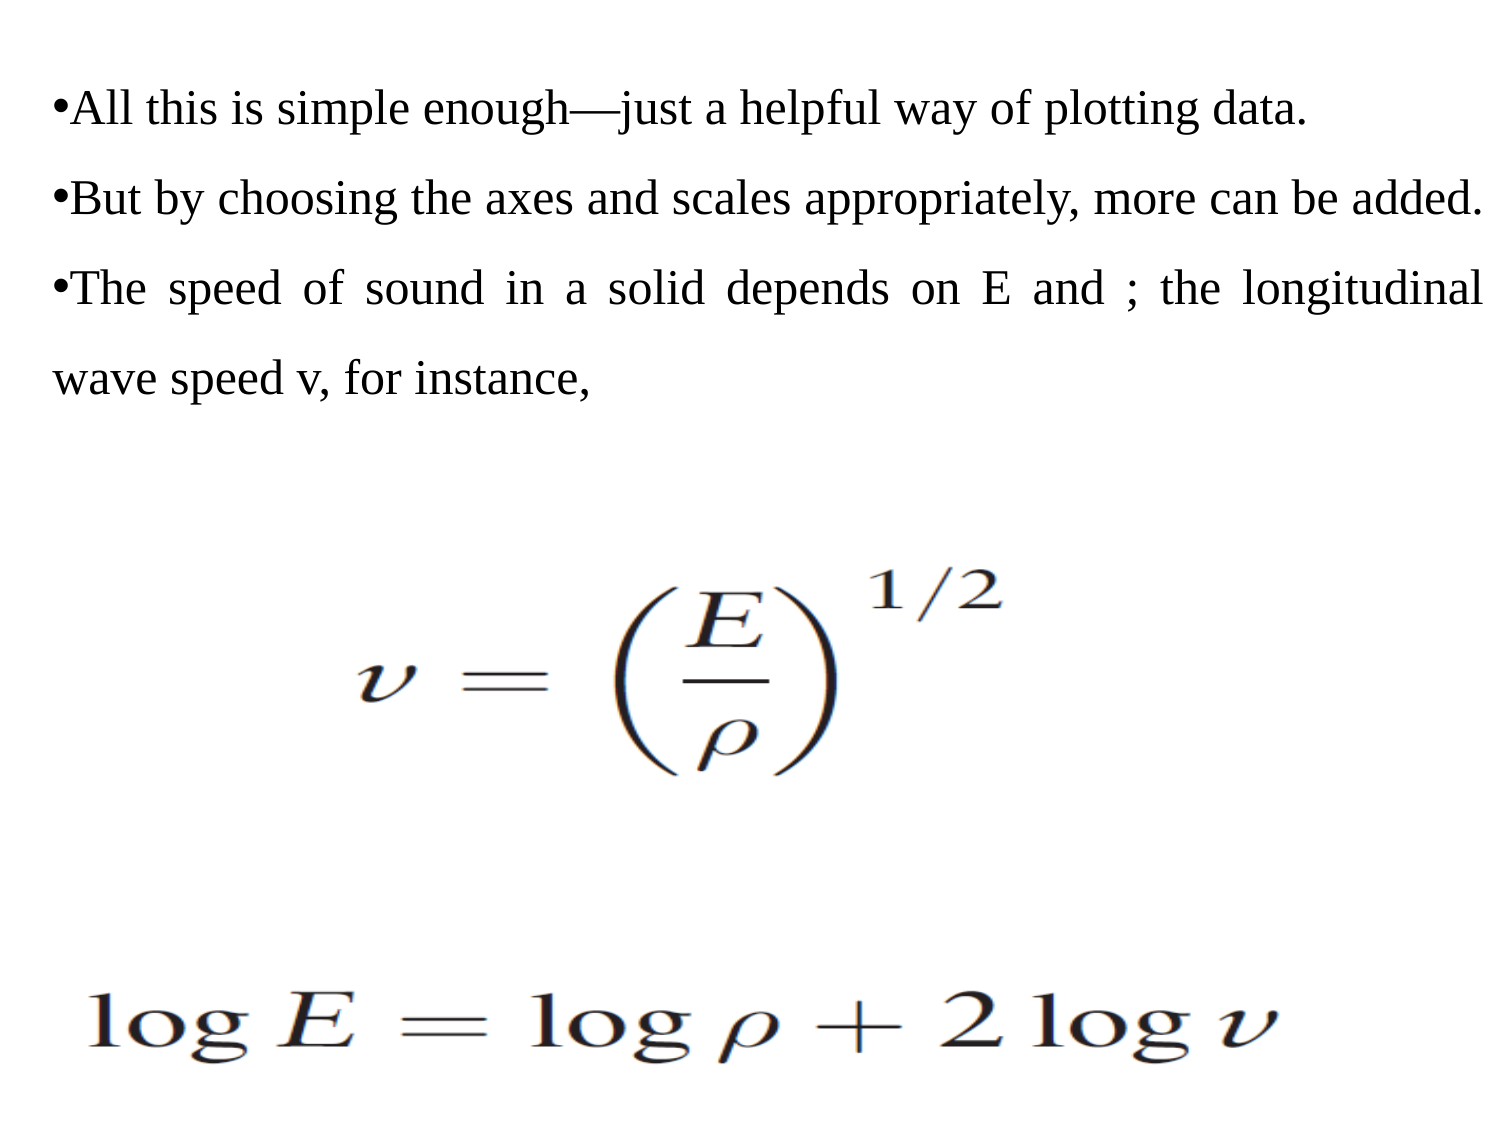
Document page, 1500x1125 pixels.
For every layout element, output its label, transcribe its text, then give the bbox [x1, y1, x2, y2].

picture [74, 537, 1288, 1076]
text_box All this is simple enough—just a helpful way of plotting data. But by choosing the axes and scales appropriately, more can be added. The speed of sound in a solid depends on E and ; the longitudinal wave speed v, for instance, [37, 37, 1500, 413]
